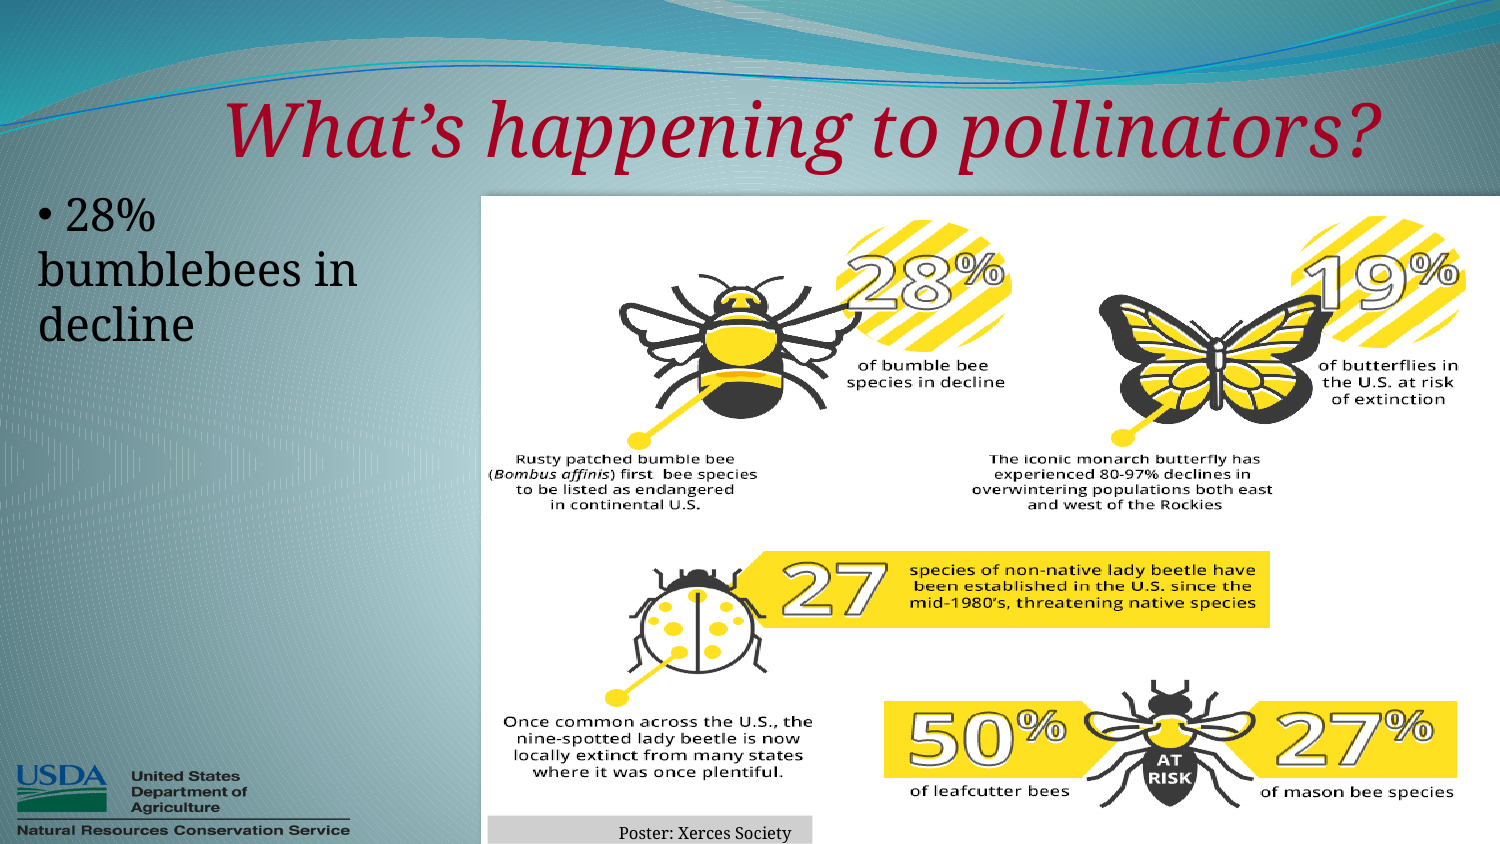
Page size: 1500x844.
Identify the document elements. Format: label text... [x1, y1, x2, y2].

picture [481, 196, 1500, 844]
subtitle What’s happening to pollinators? [187, 75, 1425, 150]
picture [16, 764, 351, 835]
text_box 28% bumblebees in decline [37, 178, 438, 769]
